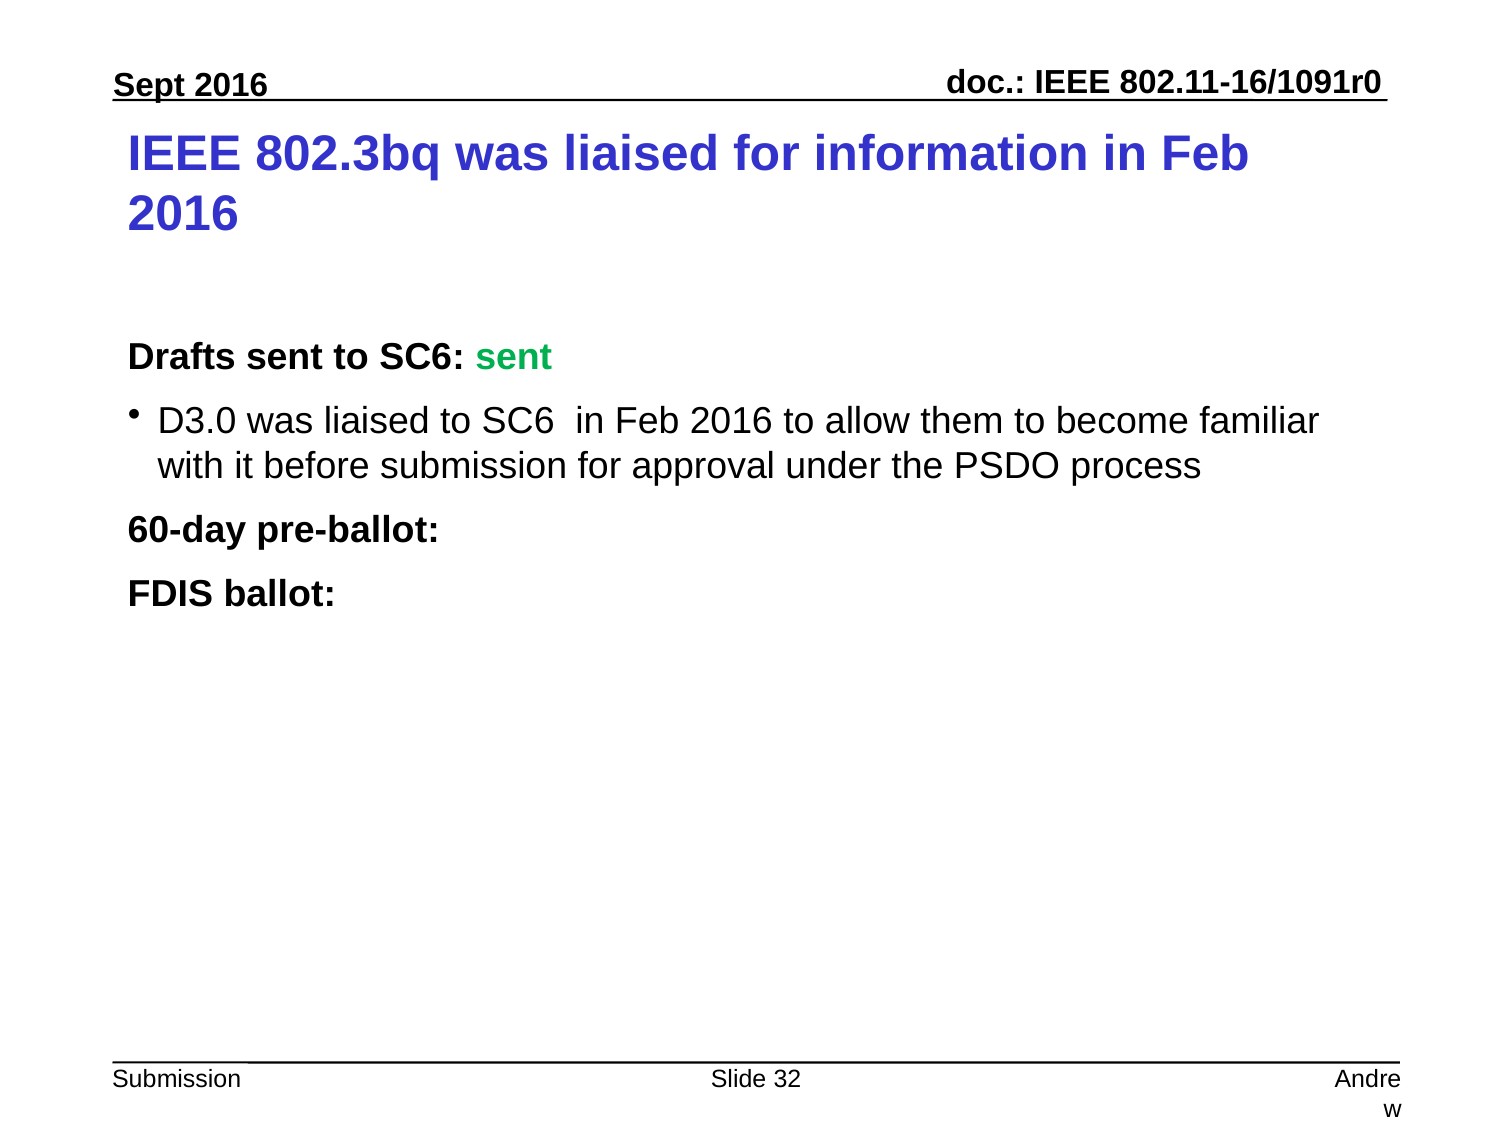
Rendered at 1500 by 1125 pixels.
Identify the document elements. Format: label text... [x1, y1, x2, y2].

slide_number Slide 32 [709, 1061, 803, 1093]
list Drafts sent to SC6: sent D3.0 was liaised to SC6 in Feb 2016 to allow them to become familiar with it before submission for approval under the PSDO process 60-day pre-ballot: FDIS ballot: [112, 324, 1388, 1000]
footer Andrew Myles, Cisco [1320, 1061, 1402, 1093]
title IEEE 802.3bq was liaised for information in Feb 2016 [112, 112, 1388, 288]
